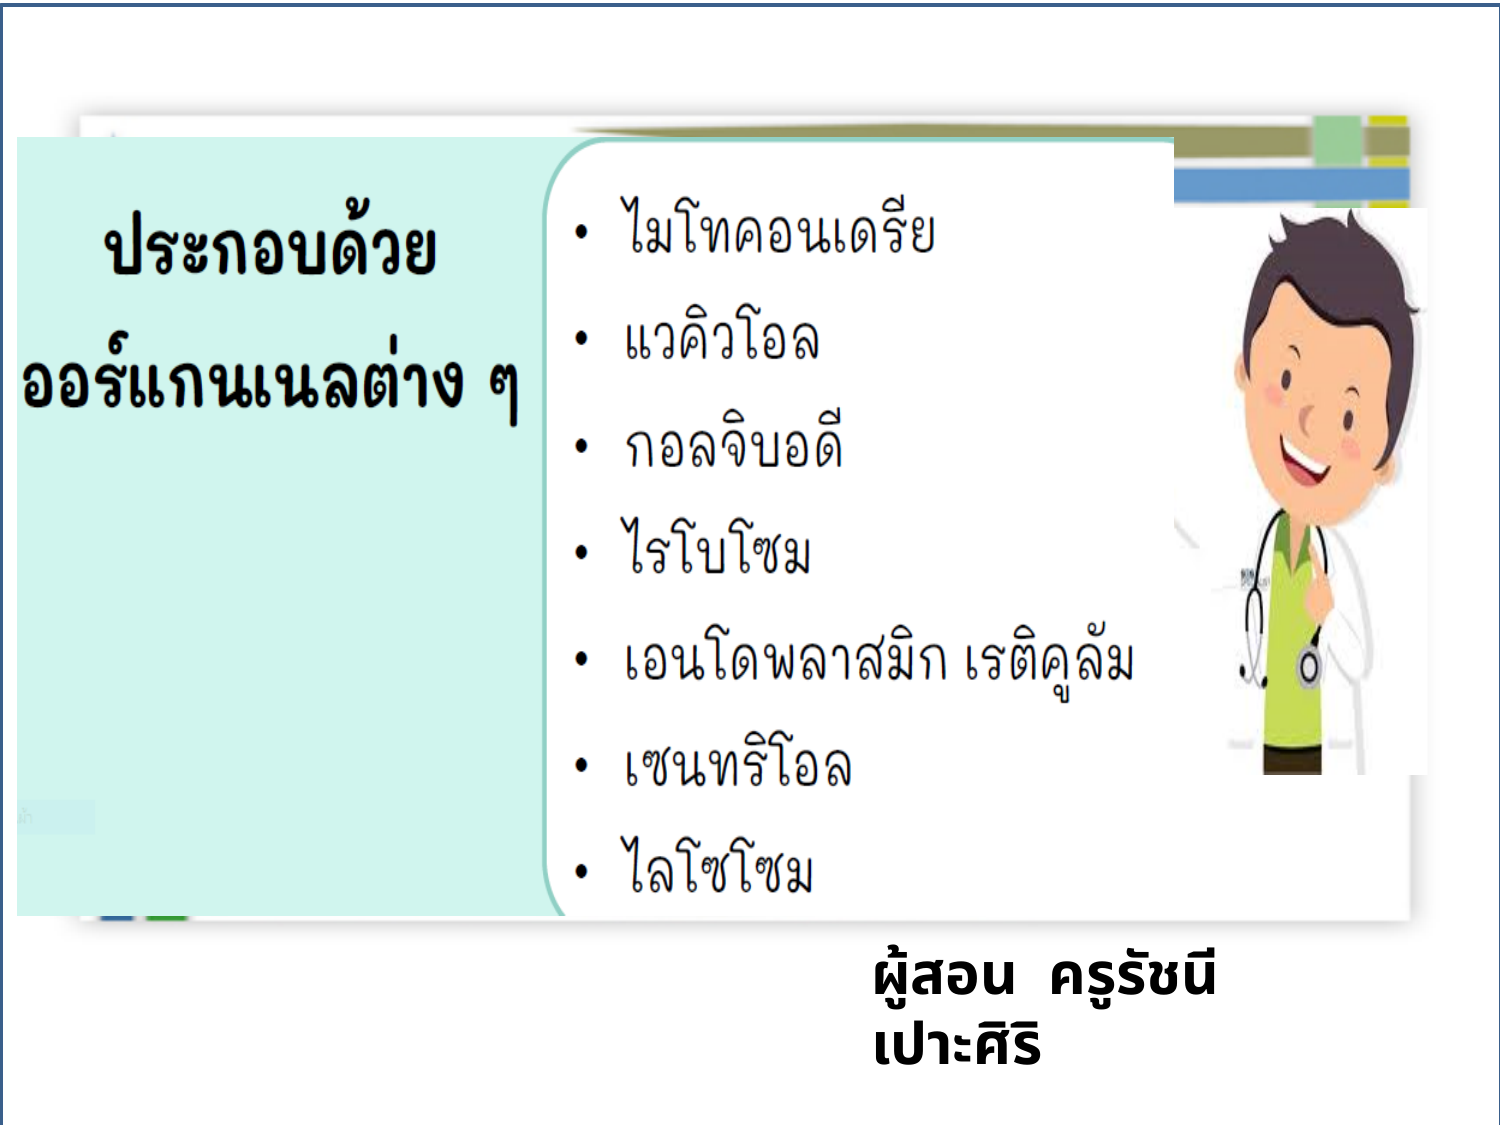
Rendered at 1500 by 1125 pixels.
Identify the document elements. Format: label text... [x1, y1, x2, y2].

picture [17, 136, 1175, 916]
text_box [0, 3, 1500, 1125]
text_box ผู้สอน ครูรัชนี เปาะศิริ [856, 928, 1353, 1084]
text_box [1180, 206, 1430, 777]
